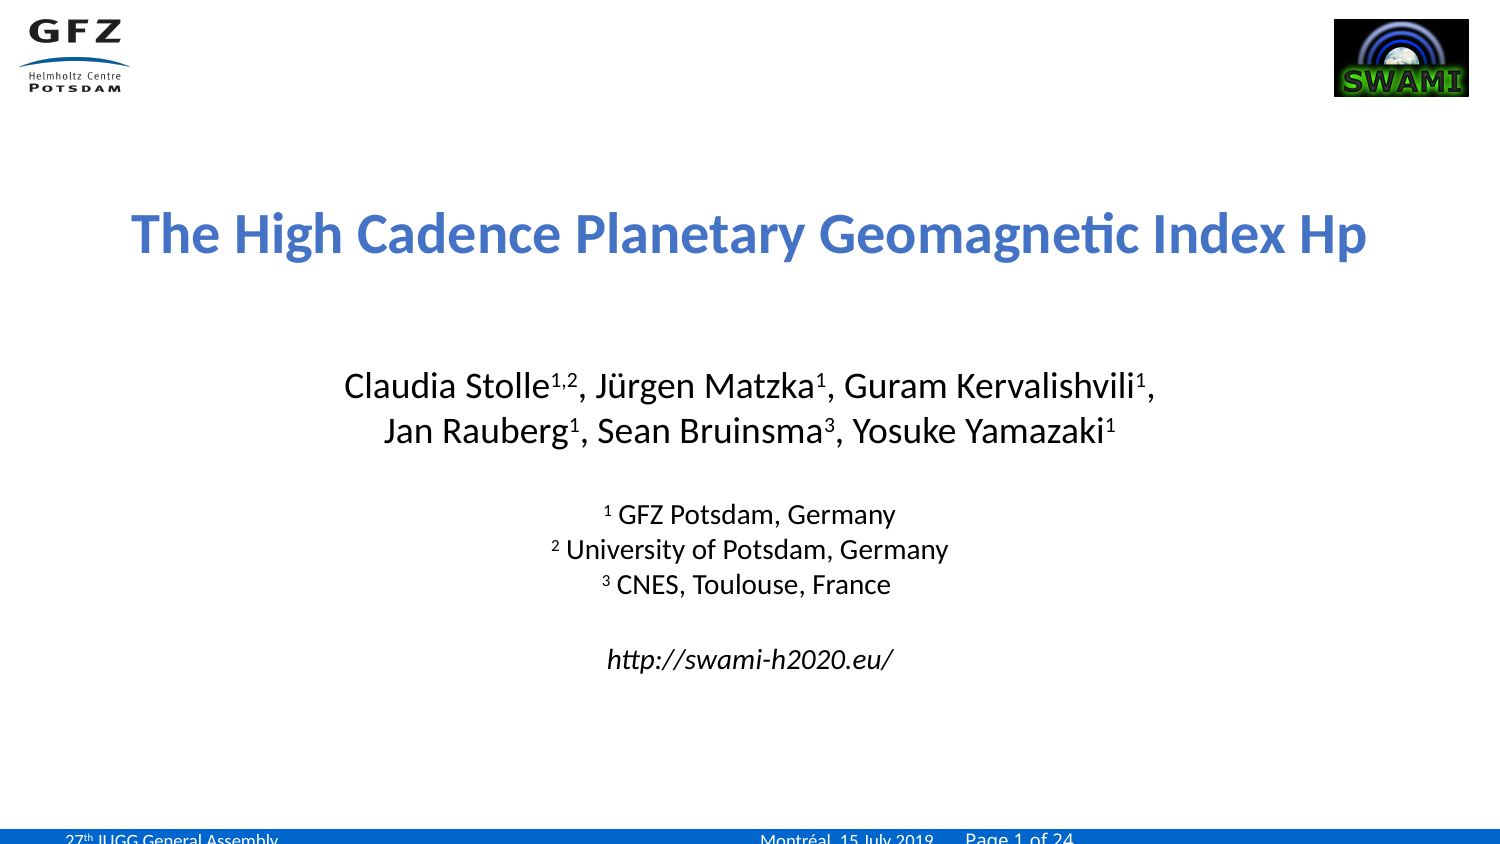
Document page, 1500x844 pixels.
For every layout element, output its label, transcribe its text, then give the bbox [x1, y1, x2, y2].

text_box Claudia Stolle1,2, Jürgen Matzka1, Guram Kervalishvili1, Jan Rauberg1, Sean Bruinsma3, Yosuke Yamazaki1 1 GFZ Potsdam, Germany 2 University of Potsdam, Germany 3 CNES, Toulouse, France http://swami-h2020.eu/ [304, 353, 1196, 683]
text_box The High Cadence Planetary Geomagnetic Index Hp [117, 188, 1383, 273]
picture [1334, 19, 1469, 97]
